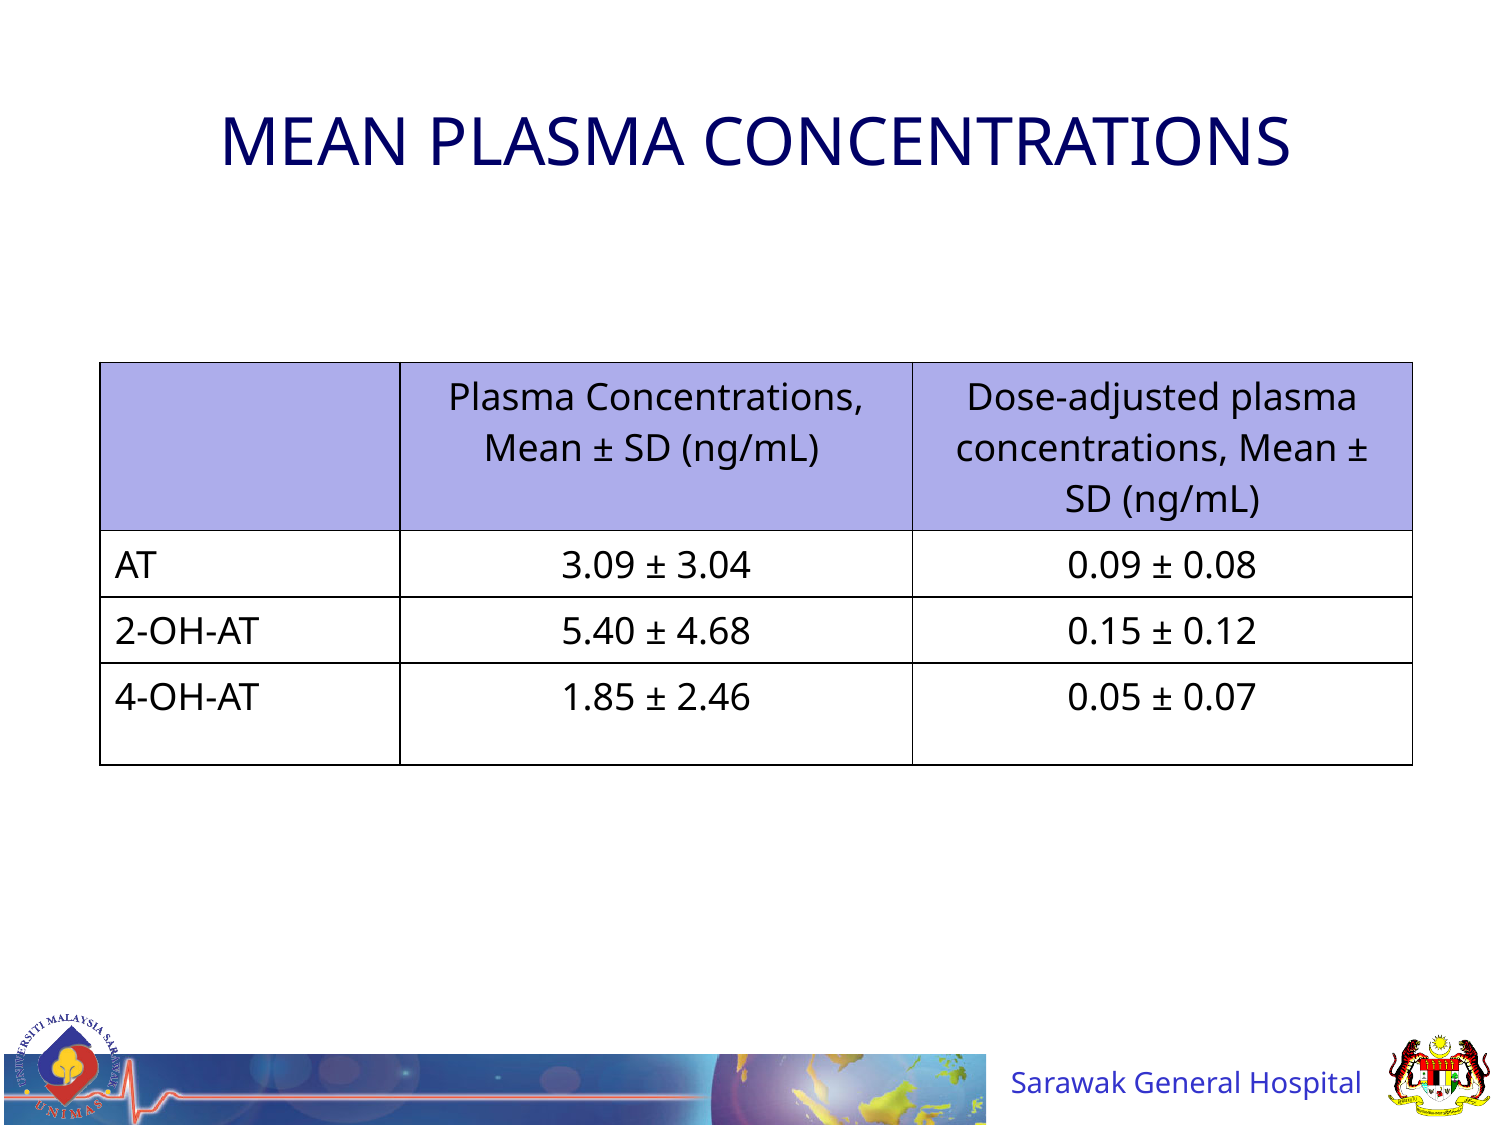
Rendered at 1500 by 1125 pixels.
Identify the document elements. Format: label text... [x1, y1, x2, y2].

table_header Dose-adjusted plasma concentrations, Mean ± SD (ng/mL) [913, 363, 1412, 530]
title MEAN PLASMA CONCENTRATIONS [50, 45, 1463, 233]
picture [1376, 1034, 1500, 1121]
table_cell 0.15 ± 0.12 [913, 598, 1412, 662]
table_cell 2-OH-AT [101, 598, 399, 662]
table_cell 0.05 ± 0.07 [913, 664, 1412, 764]
table_cell 3.09 ± 3.04 [401, 531, 912, 596]
table_header [101, 363, 399, 530]
table_cell 0.09 ± 0.08 [913, 531, 1412, 596]
table_cell 4-OH-AT [101, 664, 399, 764]
table_cell 1.85 ± 2.46 [401, 664, 912, 764]
picture [4, 1011, 987, 1125]
table_cell AT [101, 531, 399, 596]
table_header Plasma Concentrations, Mean ± SD (ng/mL) [401, 363, 912, 530]
table_cell 5.40 ± 4.68 [401, 598, 912, 662]
